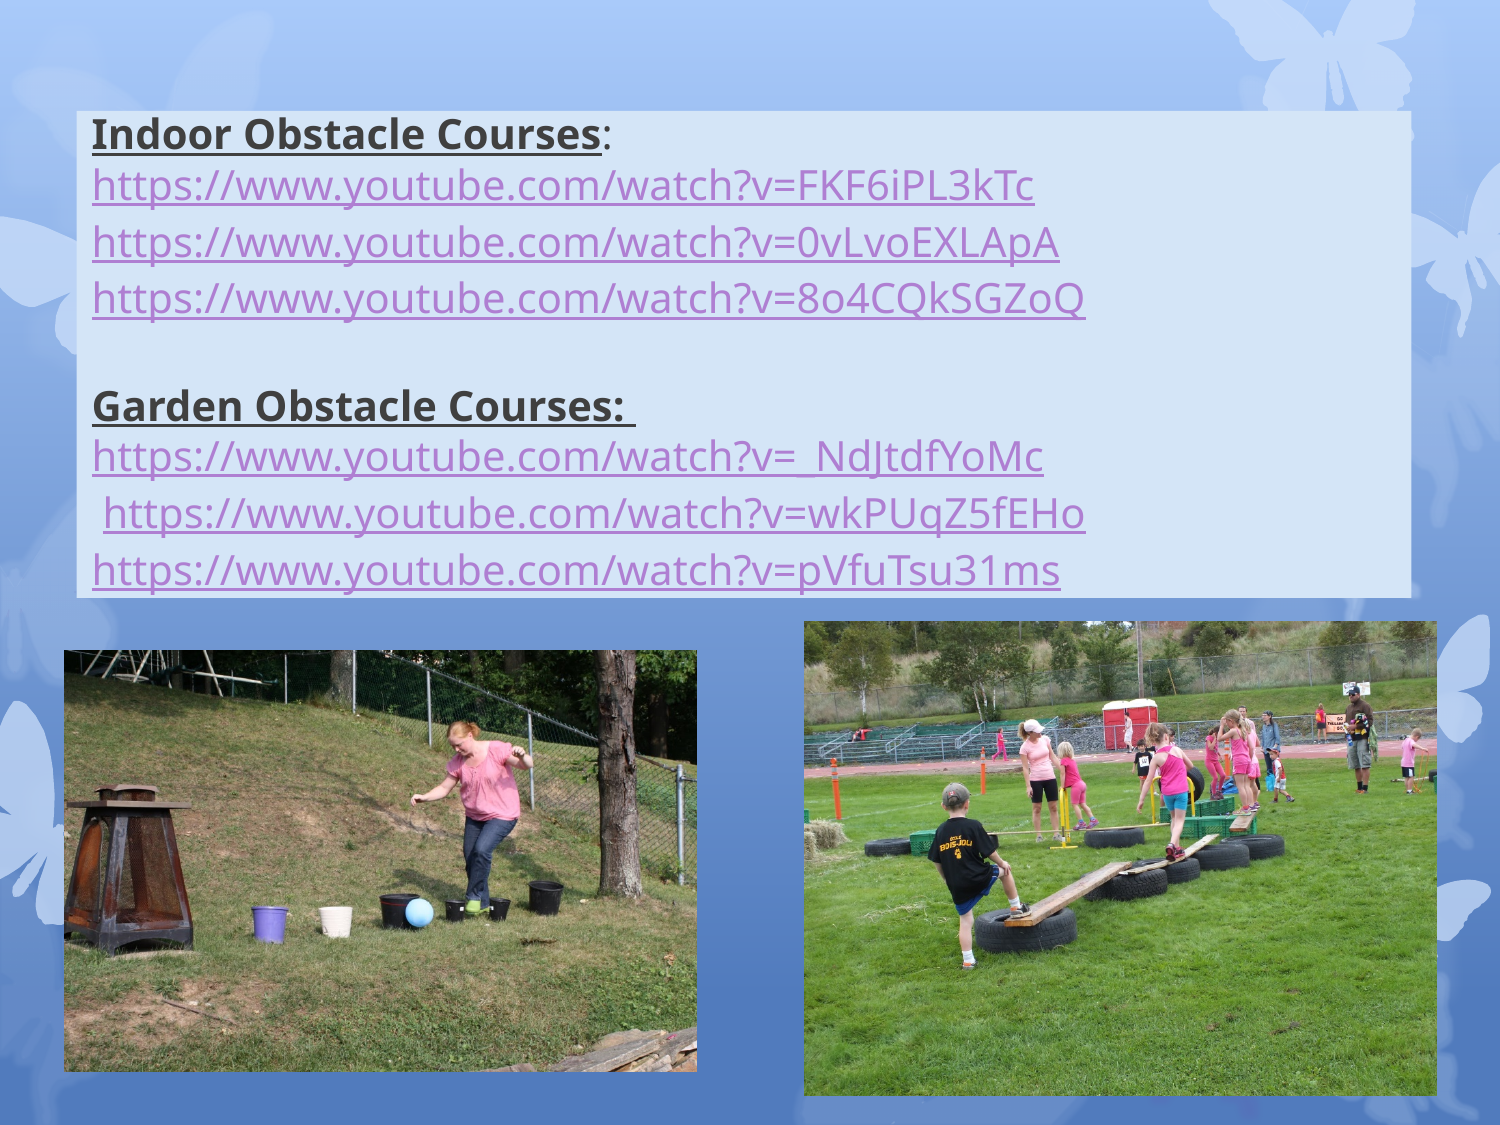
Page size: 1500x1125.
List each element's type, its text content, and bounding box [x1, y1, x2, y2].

picture [803, 621, 1437, 1096]
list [64, 649, 698, 1072]
title Indoor Obstacle Courses: https://www.youtube.com/watch?v=FKF6iPL3kTc https://www.youtube.com/watch?v=0vLvoEXLApA https://www.youtube.com/watch?v=8o4CQkSGZoQ Garden Obstacle Courses: https://www.youtube.com/watch?v=_NdJtdfYoMc https://www.youtube.com/watch?v=wkPUqZ5fEHo https://www.youtube.com/watch?v=pVfuTsu31ms [76, 110, 1412, 598]
